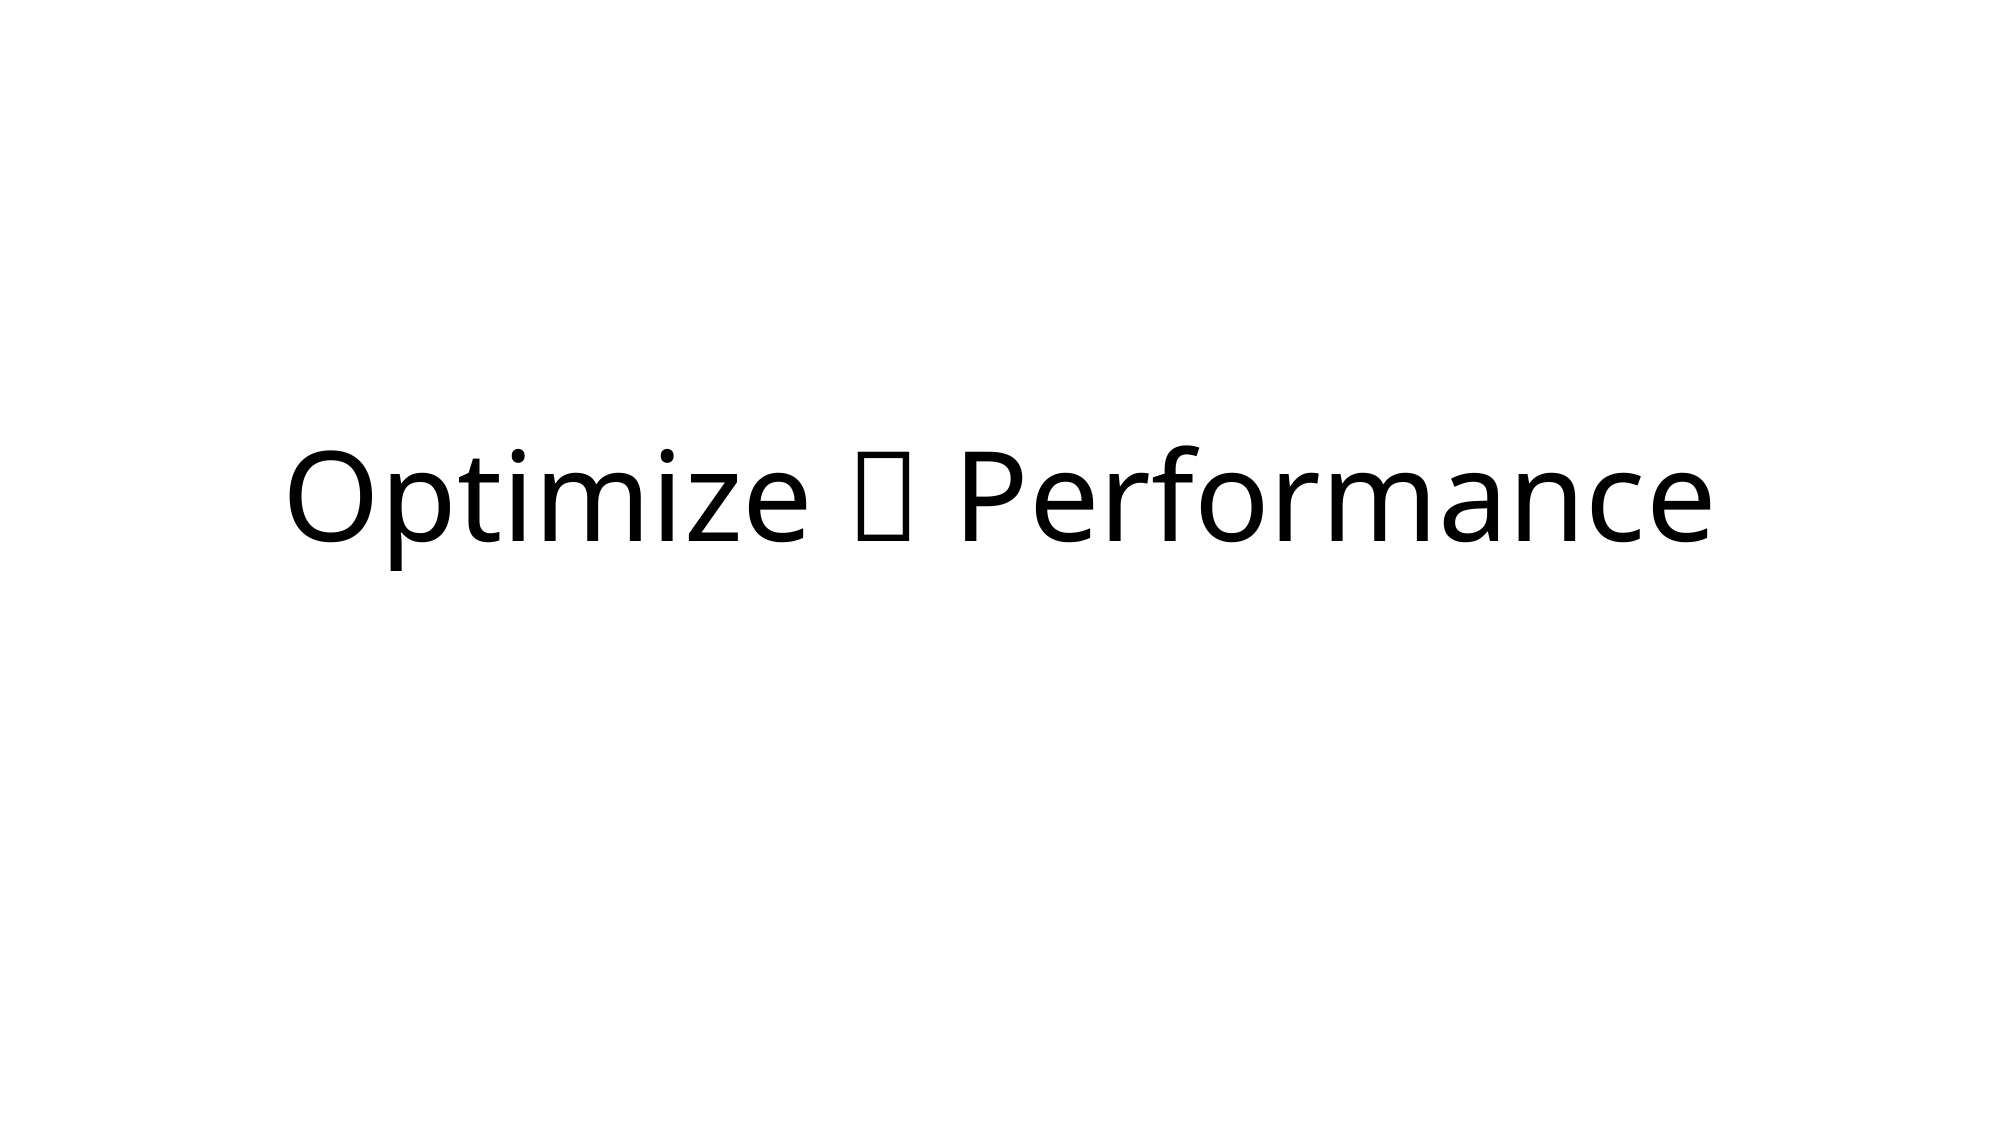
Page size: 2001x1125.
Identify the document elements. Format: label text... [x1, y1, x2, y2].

title Optimize  Performance [249, 184, 1750, 576]
